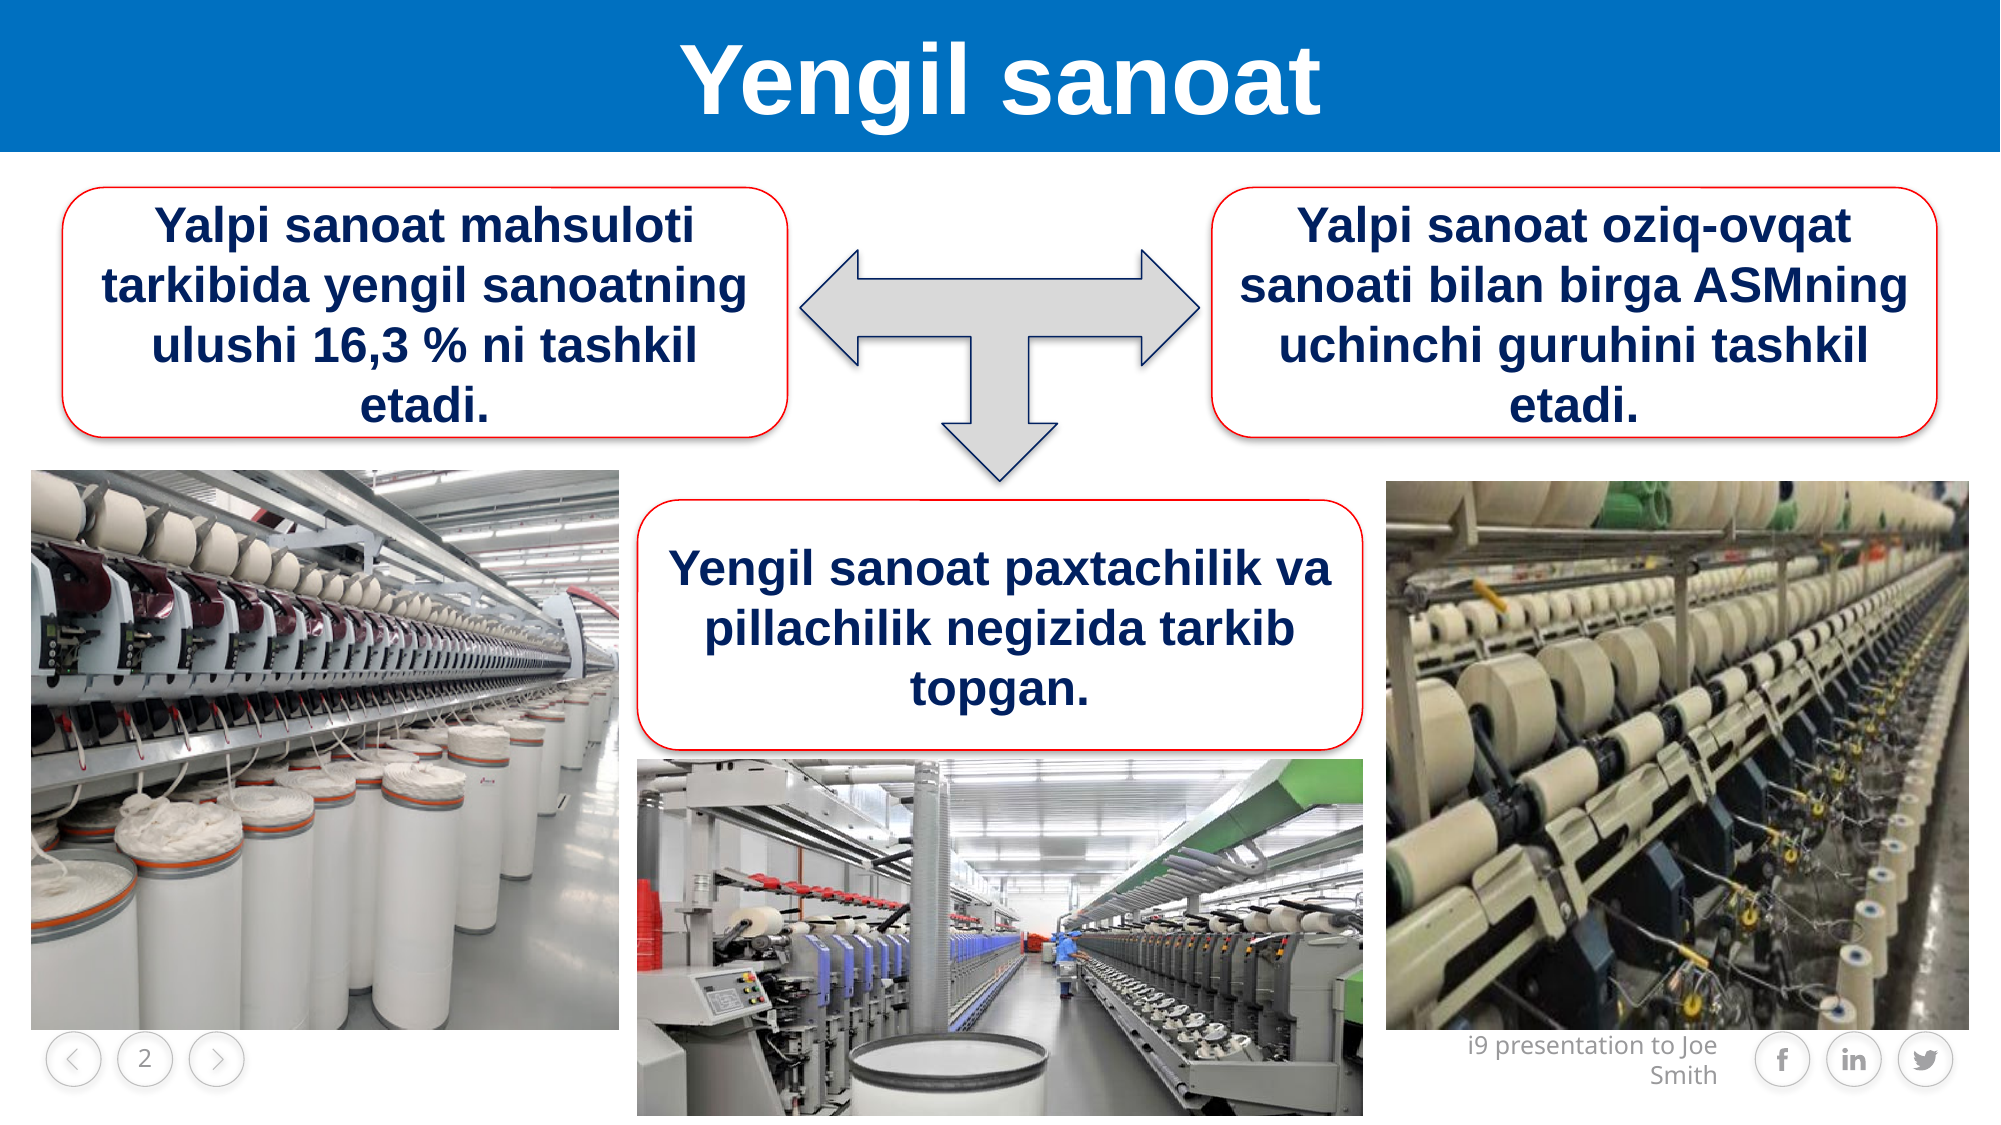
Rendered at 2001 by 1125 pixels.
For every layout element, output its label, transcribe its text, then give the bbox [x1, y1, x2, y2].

picture [31, 469, 620, 1030]
picture [1386, 480, 1969, 1030]
text_box Yalpi sanoat oziq-ovqat sanoati bilan birga ASMning uchinchi guruhini tashkil etadi. [1211, 186, 1938, 439]
picture [637, 759, 1363, 1116]
text_box Yengil sanoat [0, 0, 2000, 152]
text_box [799, 249, 1201, 482]
text_box Yengil sanoat paxtachilik va pillachilik negizida tarkib topgan. [636, 499, 1364, 751]
text_box Yalpi sanoat mahsuloti tarkibida yengil sanoatning ulushi 16,3 % ni tashkil etadi. [61, 186, 789, 439]
